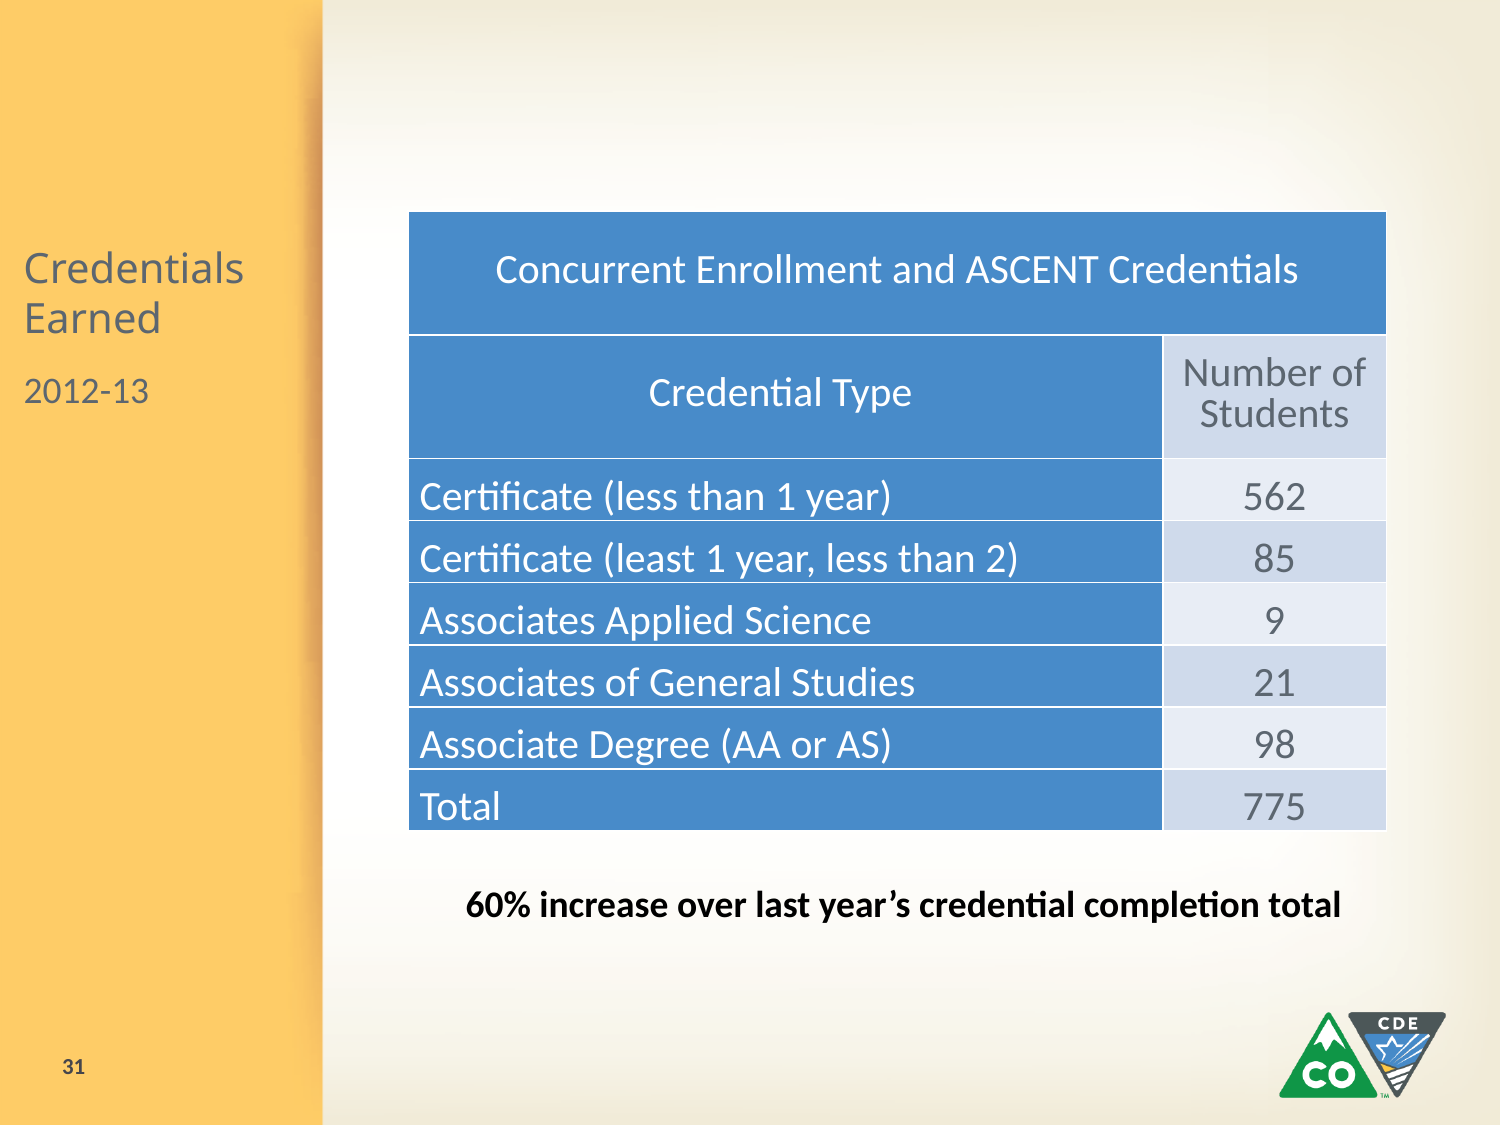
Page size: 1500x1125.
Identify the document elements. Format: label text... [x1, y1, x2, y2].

table_cell Number of Students [1164, 336, 1386, 458]
text_box 60% increase over last year’s credential completion total [366, 872, 1442, 988]
table_cell 21 [1164, 646, 1386, 706]
table_header Concurrent Enrollment and ASCENT Credentials [409, 212, 1386, 334]
table_cell Certificate (less than 1 year) [409, 459, 1162, 520]
table_cell Total [409, 770, 1162, 830]
title Credentials Earned [8, 179, 323, 350]
table_cell 85 [1164, 521, 1386, 582]
footer 31 [47, 1042, 323, 1088]
table_cell 775 [1164, 770, 1386, 830]
table_cell Associates of General Studies [409, 646, 1162, 706]
table_cell 562 [1164, 459, 1386, 520]
table_cell 98 [1164, 708, 1386, 768]
list 2012-13 [8, 366, 323, 829]
picture [0, 0, 1500, 1125]
table_cell Certificate (least 1 year, less than 2) [409, 521, 1162, 582]
table_cell Credential Type [409, 336, 1162, 458]
table_cell Associates Applied Science [409, 583, 1162, 644]
table_cell 9 [1164, 583, 1386, 644]
table_cell Associate Degree (AA or AS) [409, 708, 1162, 768]
